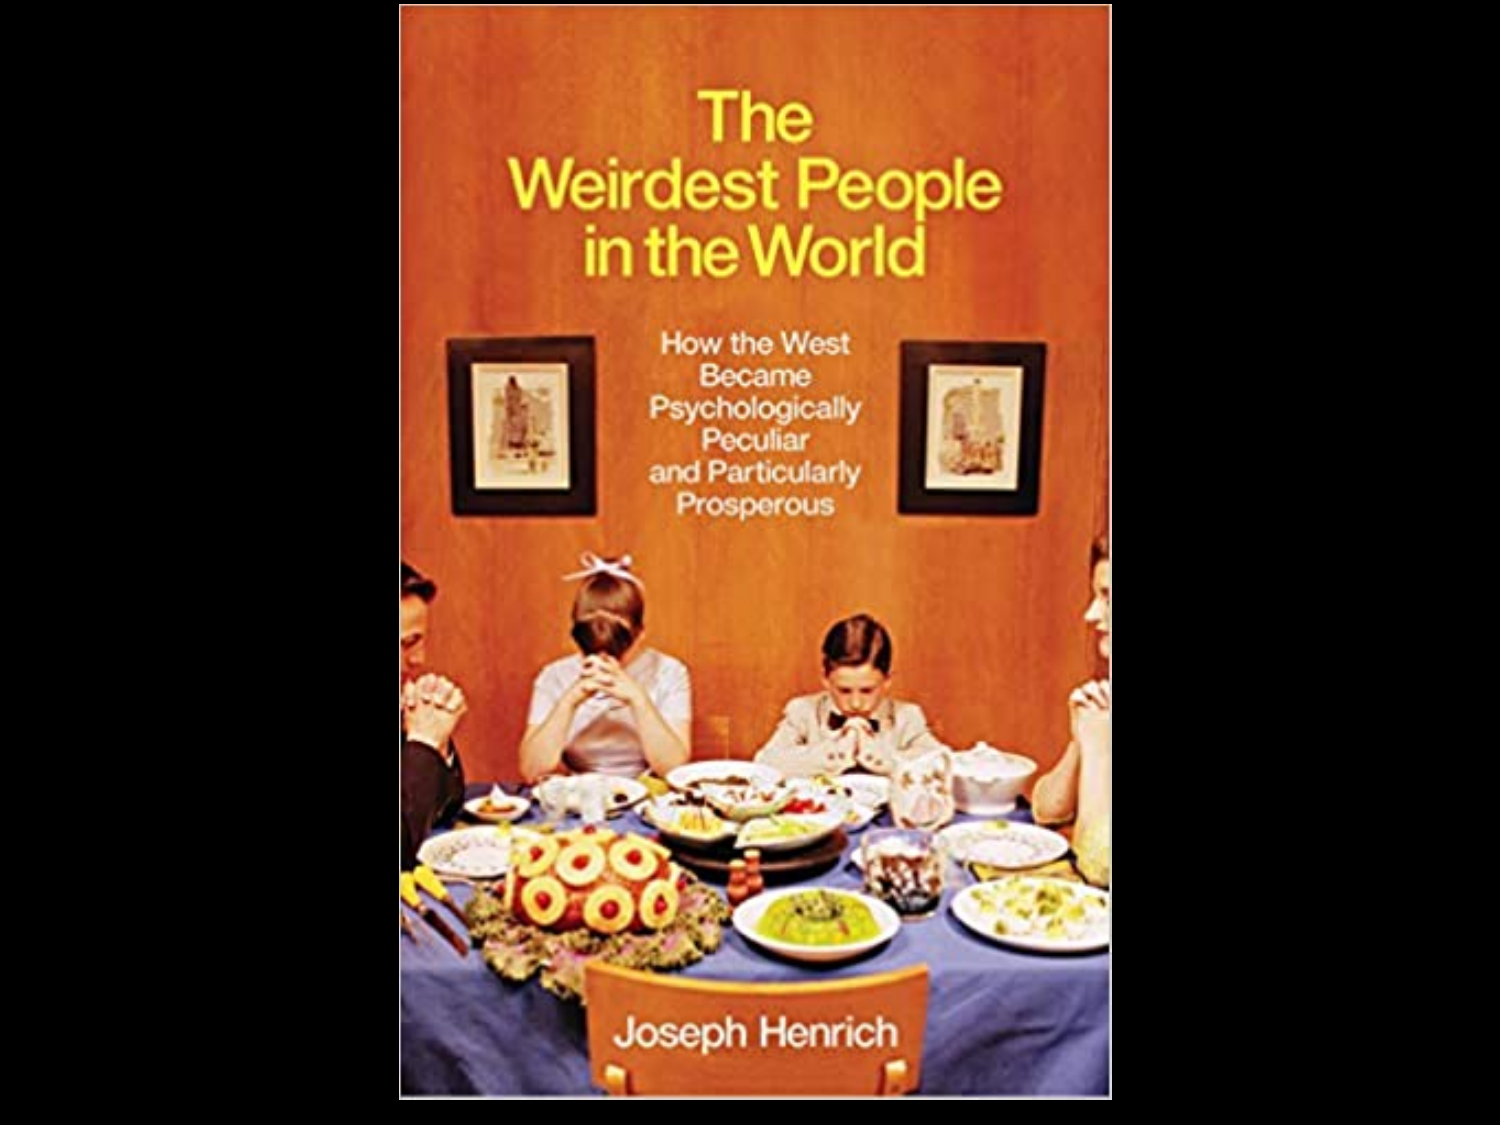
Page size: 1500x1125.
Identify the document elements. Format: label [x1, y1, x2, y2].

picture [399, 3, 1112, 1101]
